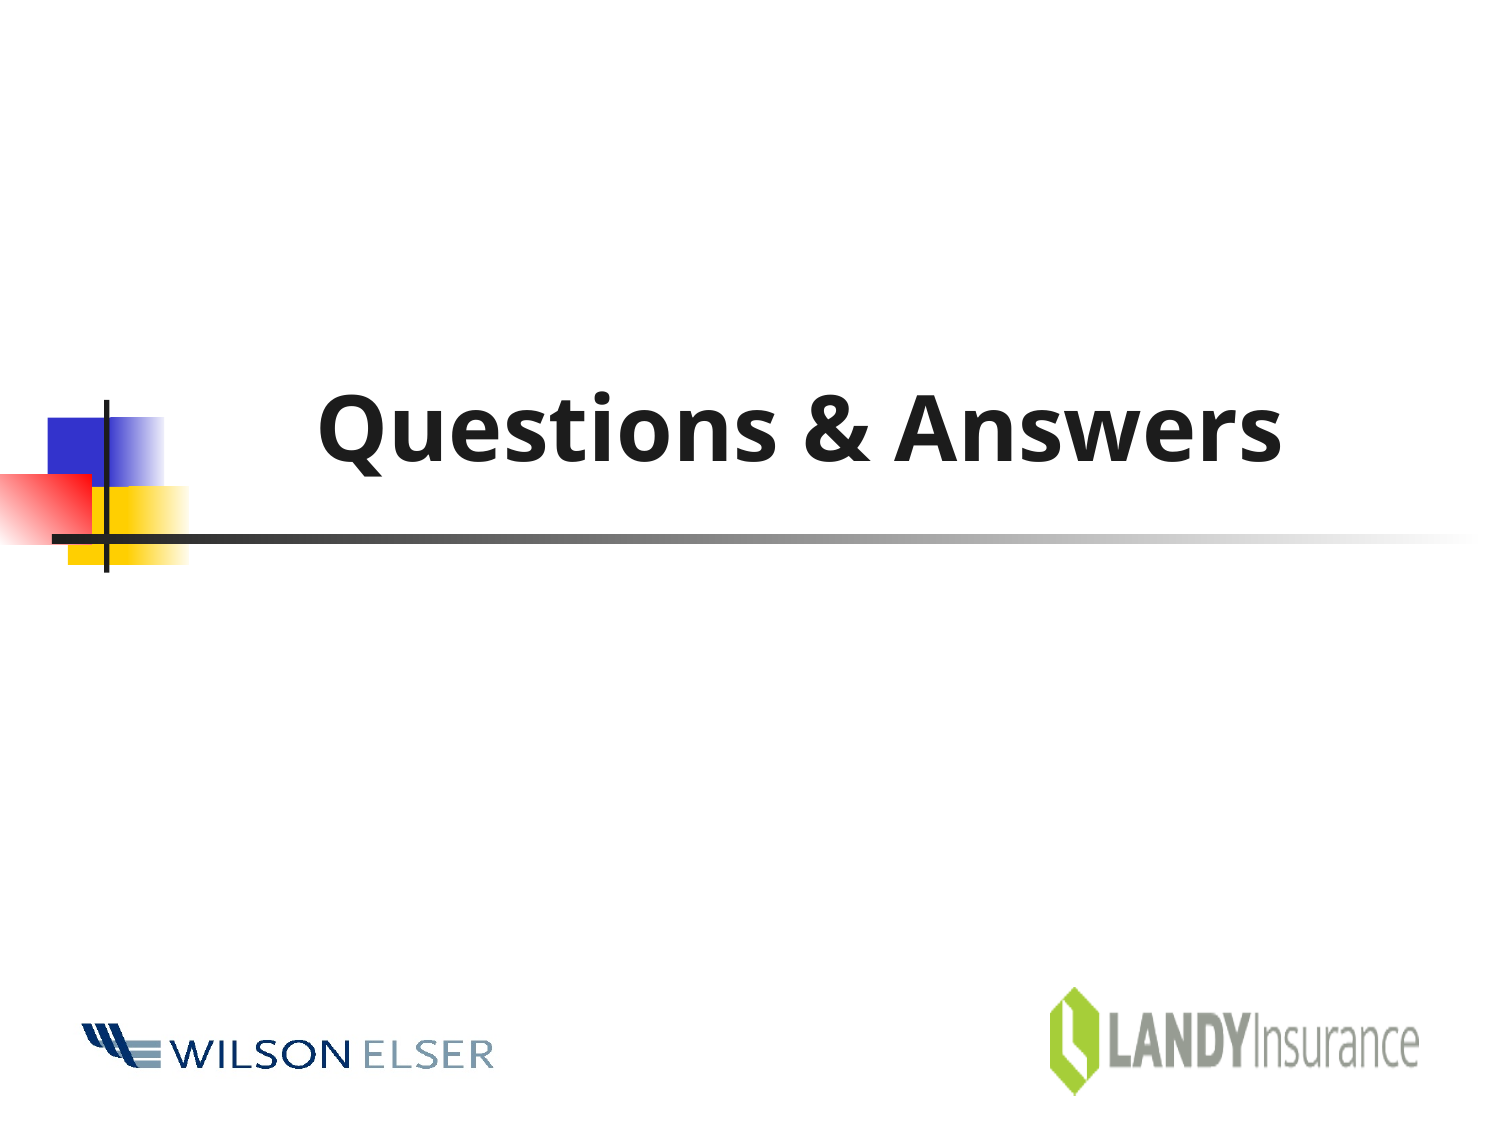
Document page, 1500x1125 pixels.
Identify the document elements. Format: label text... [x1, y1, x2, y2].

title Questions & Answers [162, 299, 1438, 488]
picture [62, 1012, 513, 1097]
picture [1049, 987, 1419, 1097]
